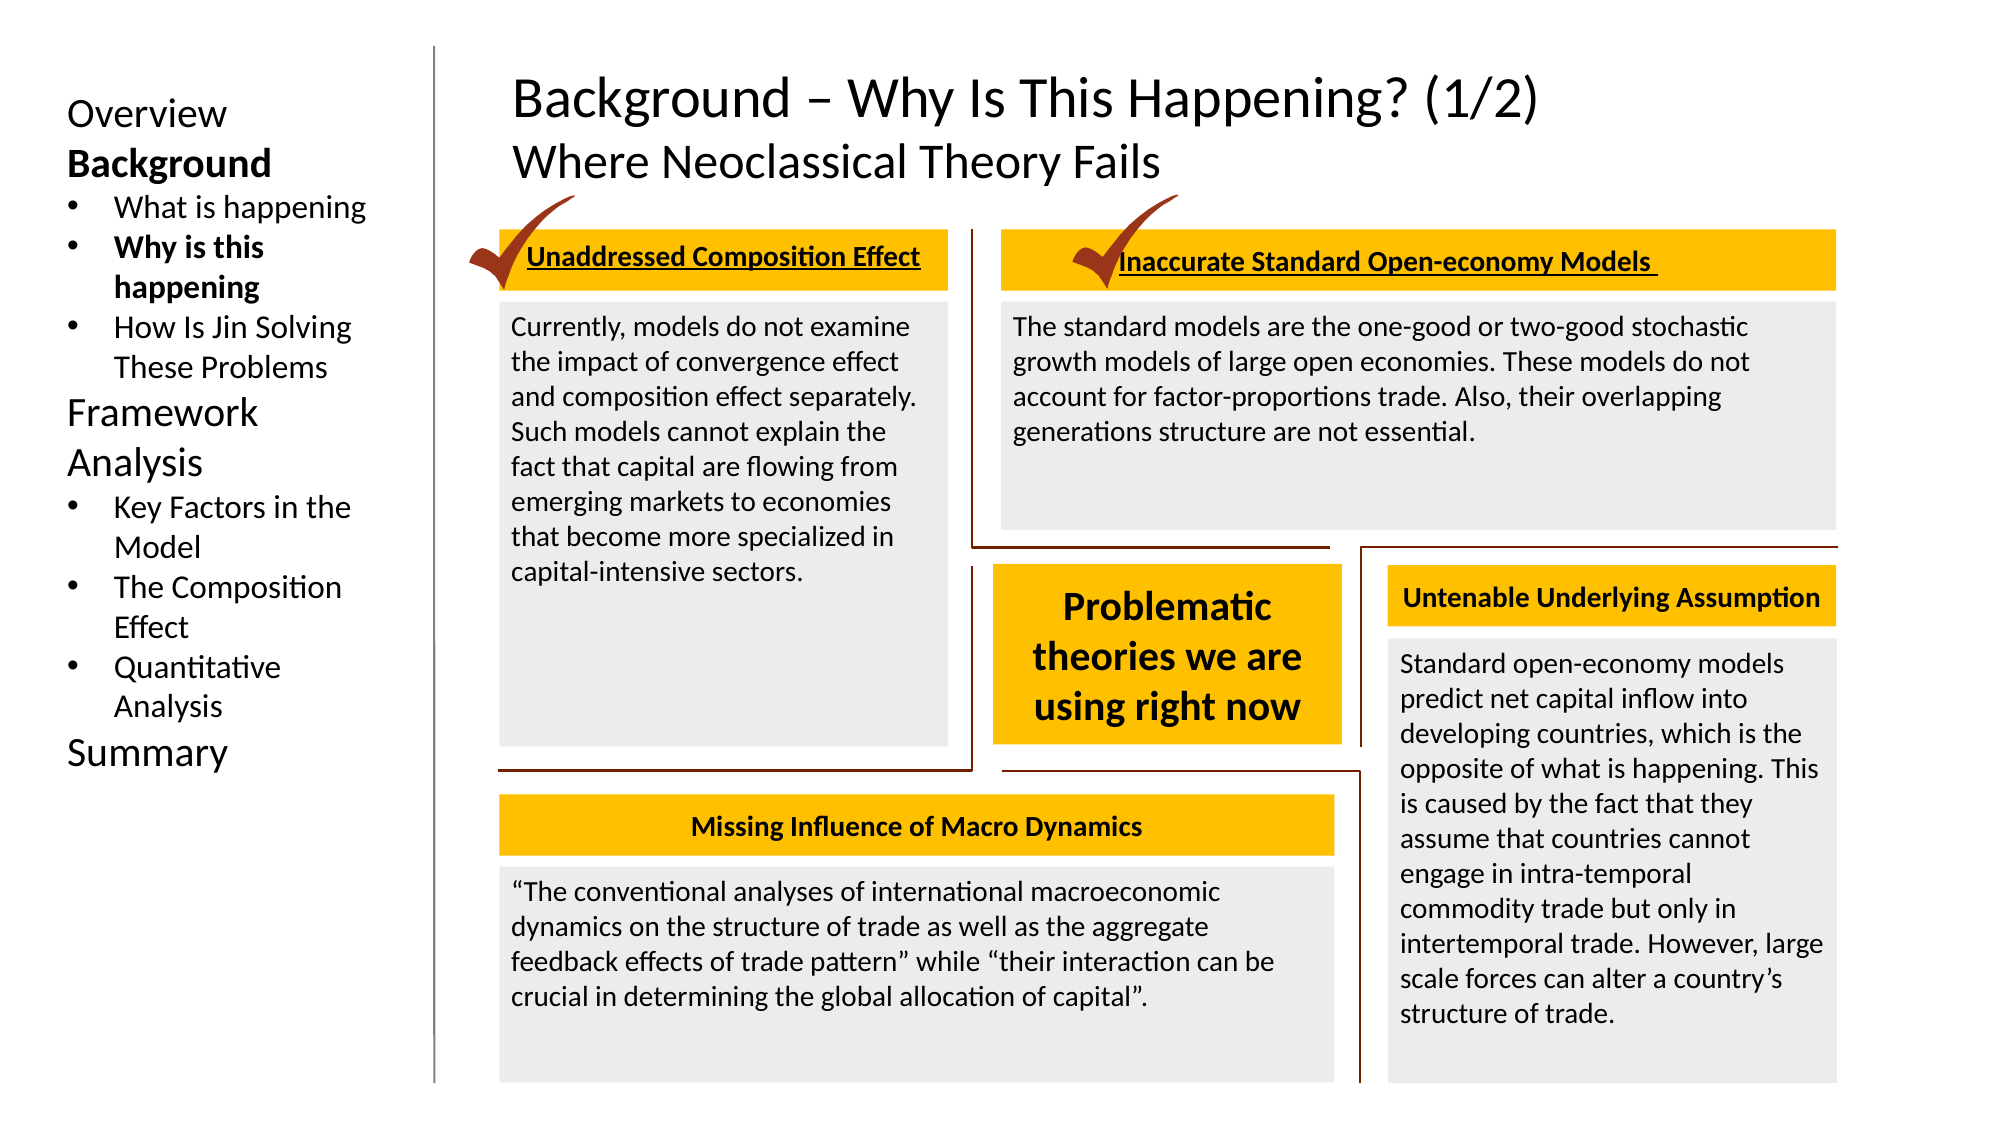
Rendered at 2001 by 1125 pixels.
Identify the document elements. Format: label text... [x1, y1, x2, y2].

text_box Background – Why Is This Happening? (1/2) Where Neoclassical Theory Fails [497, 51, 1900, 197]
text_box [497, 228, 1838, 1084]
text_box Overview Background What is happening Why is this happening How Is Jin Solving These Problems Framework Analysis Key Factors in the Model The Composition Effect Quantitative Analysis Summary [52, 78, 408, 902]
text_box [1126, 194, 1179, 228]
text_box [469, 248, 497, 279]
text_box [523, 195, 576, 228]
